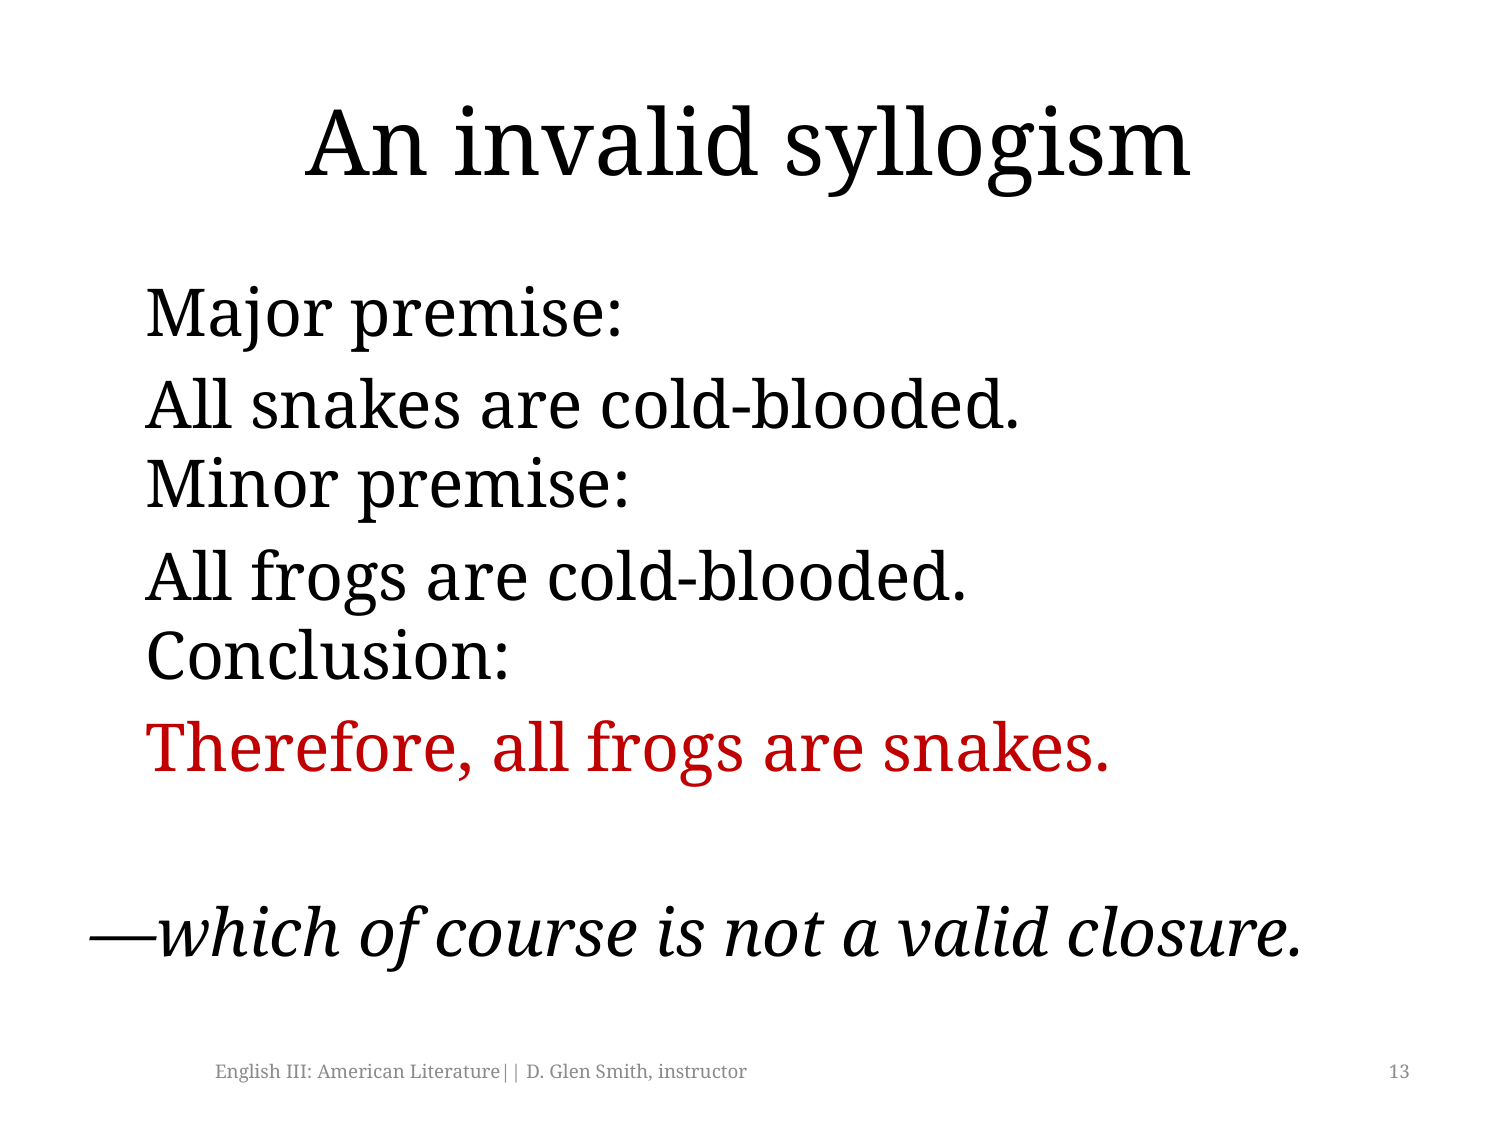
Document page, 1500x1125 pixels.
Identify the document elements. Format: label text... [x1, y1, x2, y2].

slide_number 13 [1074, 1042, 1425, 1103]
title An invalid syllogism [75, 45, 1425, 233]
footer English III: American Literature|| D. Glen Smith, instructor [200, 1042, 1074, 1103]
list Major premise: All snakes are cold-blooded. Minor premise: All frogs are cold-blooded. Conclusion: Therefore, all frogs are snakes. —which of course is not a valid closure. [75, 262, 1425, 1005]
